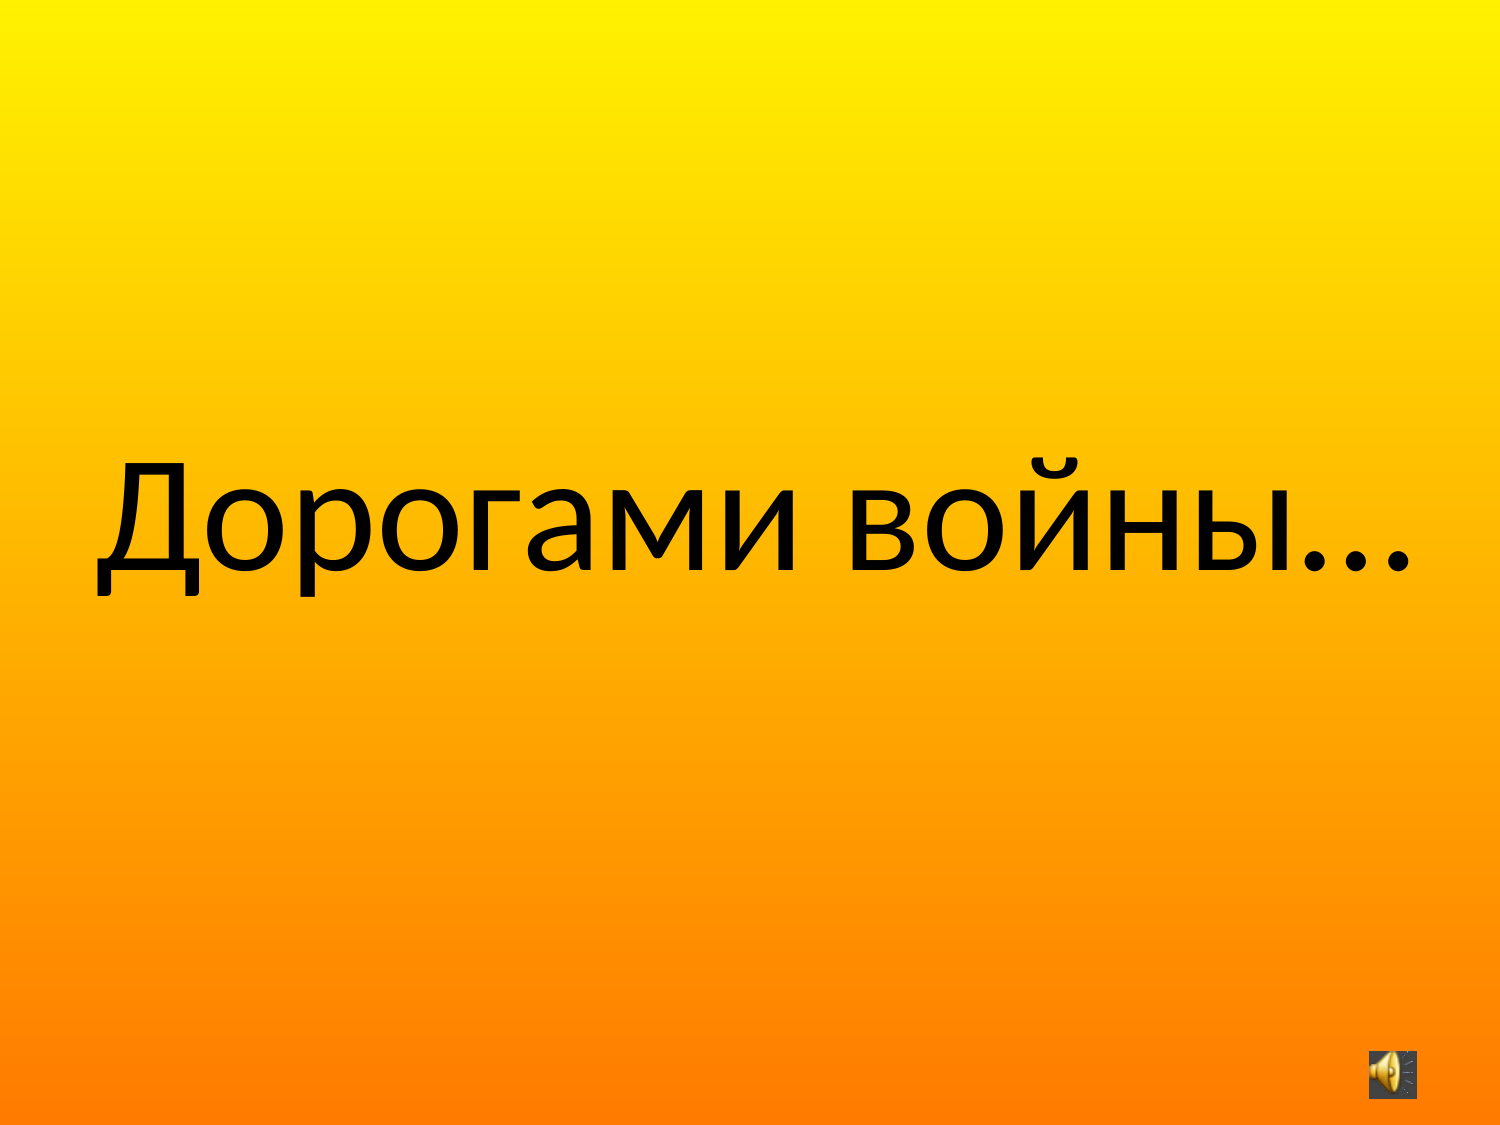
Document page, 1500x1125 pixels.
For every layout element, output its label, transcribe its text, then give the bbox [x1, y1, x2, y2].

picture [1367, 1049, 1419, 1101]
title Дорогами войны… [46, 410, 1465, 598]
